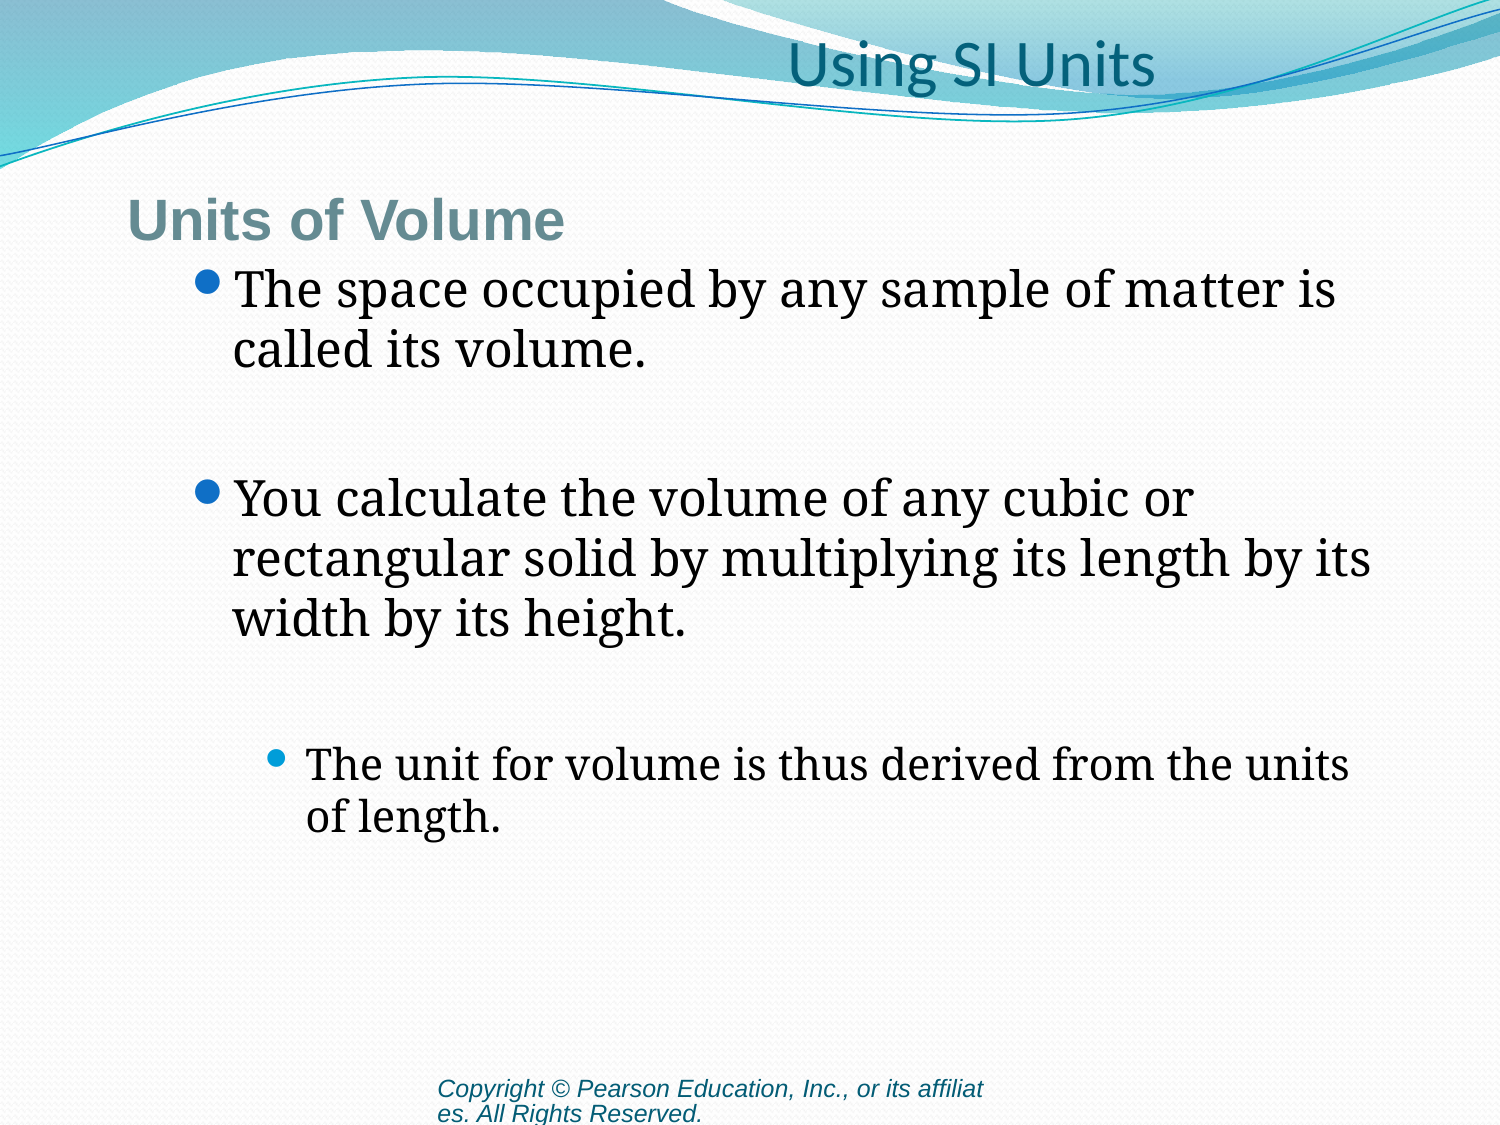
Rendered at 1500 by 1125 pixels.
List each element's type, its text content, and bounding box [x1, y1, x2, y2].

footer Copyright © Pearson Education, Inc., or its affiliates. All Rights Reserved. [437, 1042, 988, 1103]
list The space occupied by any sample of matter is called its volume. You calculate the volume of any cubic or rectangular solid by multiplying its length by its width by its height. The unit for volume is thus derived from the units of length. [112, 249, 1388, 925]
text_box Units of Volume [112, 174, 1000, 260]
title Using SI Units [787, 12, 1500, 100]
